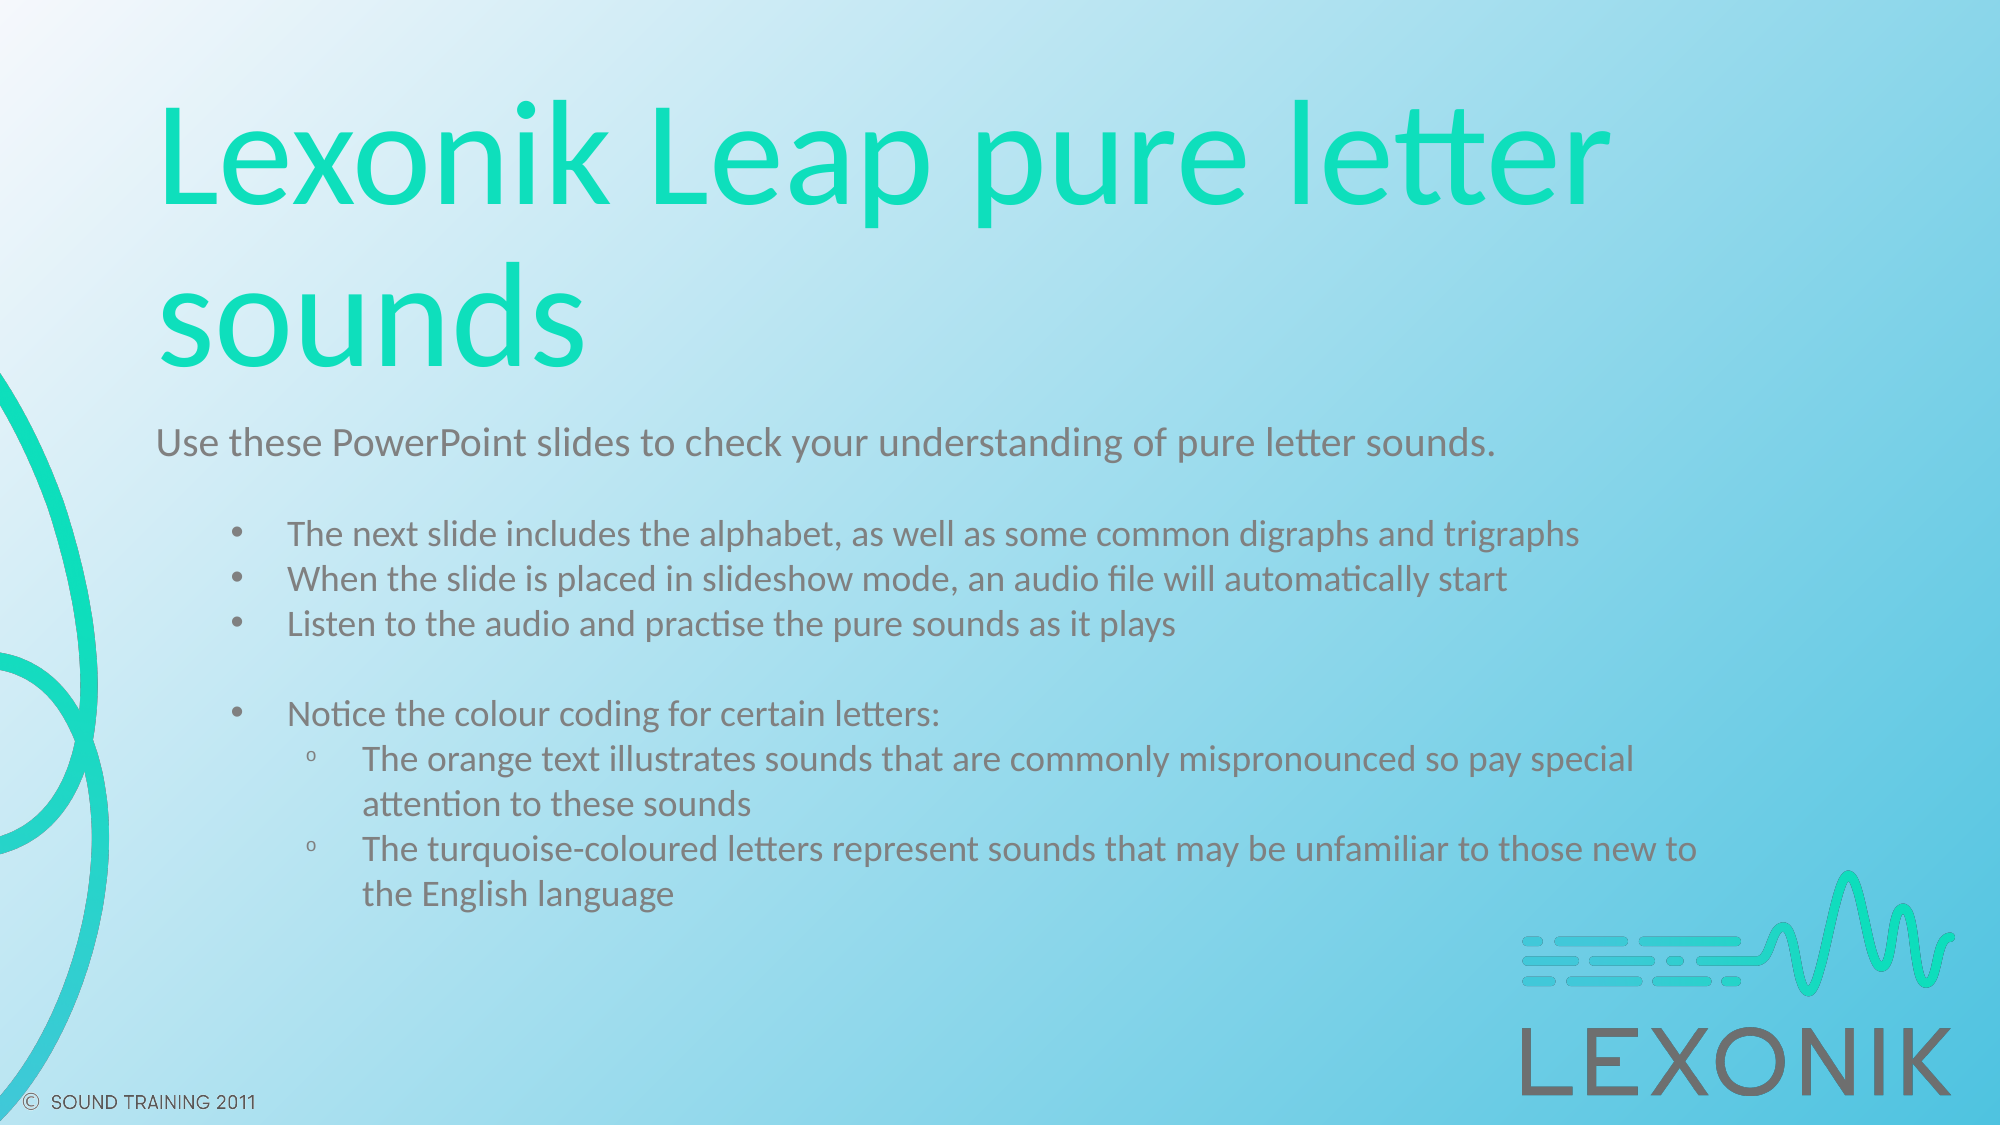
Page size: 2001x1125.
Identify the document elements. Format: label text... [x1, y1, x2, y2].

text_box Use these PowerPoint slides to check your understanding of pure letter sounds. The next slide includes the alphabet, as well as some common digraphs and trigraphs When the slide is placed in slideshow mode, an audio file will automatically start Listen to the audio and practise the pure sounds as it plays Notice the colour coding for certain letters: The orange text illustrates sounds that are commonly mispronounced so pay special attention to these sounds The turquoise-coloured letters represent sounds that may be unfamiliar to those new to the English language [140, 406, 1759, 922]
picture [0, 369, 256, 1125]
picture [1522, 870, 1955, 1096]
title Lexonik Leap pure letter sounds [140, 242, 1759, 406]
